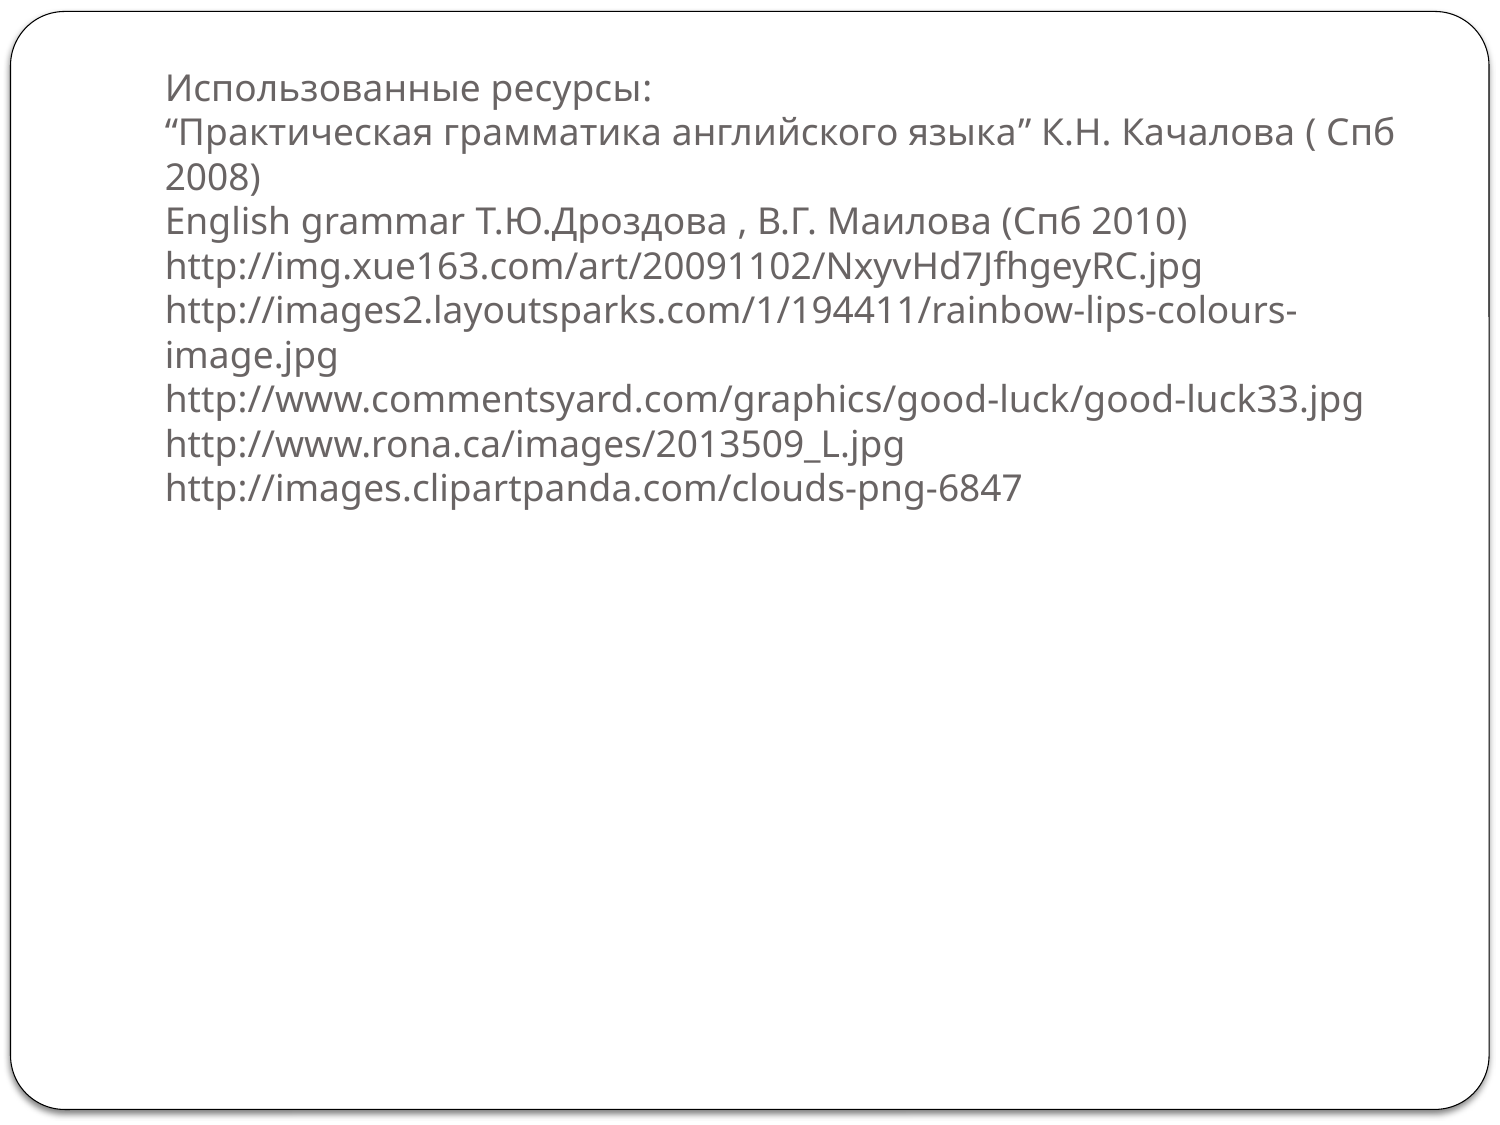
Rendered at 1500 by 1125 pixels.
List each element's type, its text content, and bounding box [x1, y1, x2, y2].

title Использованные ресурсы: “Практическая грамматика английского языка” К.Н. Качалова ( Cпб 2008) English grammar Т.Ю.Дроздова , В.Г. Маилова (Спб 2010) http://img.xue163.com/art/20091102/NxyvHd7JfhgeyRC.jpg http://images2.layoutsparks.com/1/194411/rainbow-lips-colours-image.jpg http://www.commentsyard.com/graphics/good-luck/good-luck33.jpg http://www.rona.ca/images/2013509_L.jpg http://images.clipartpanda.com/clouds-png-6847 [150, 45, 1425, 1059]
